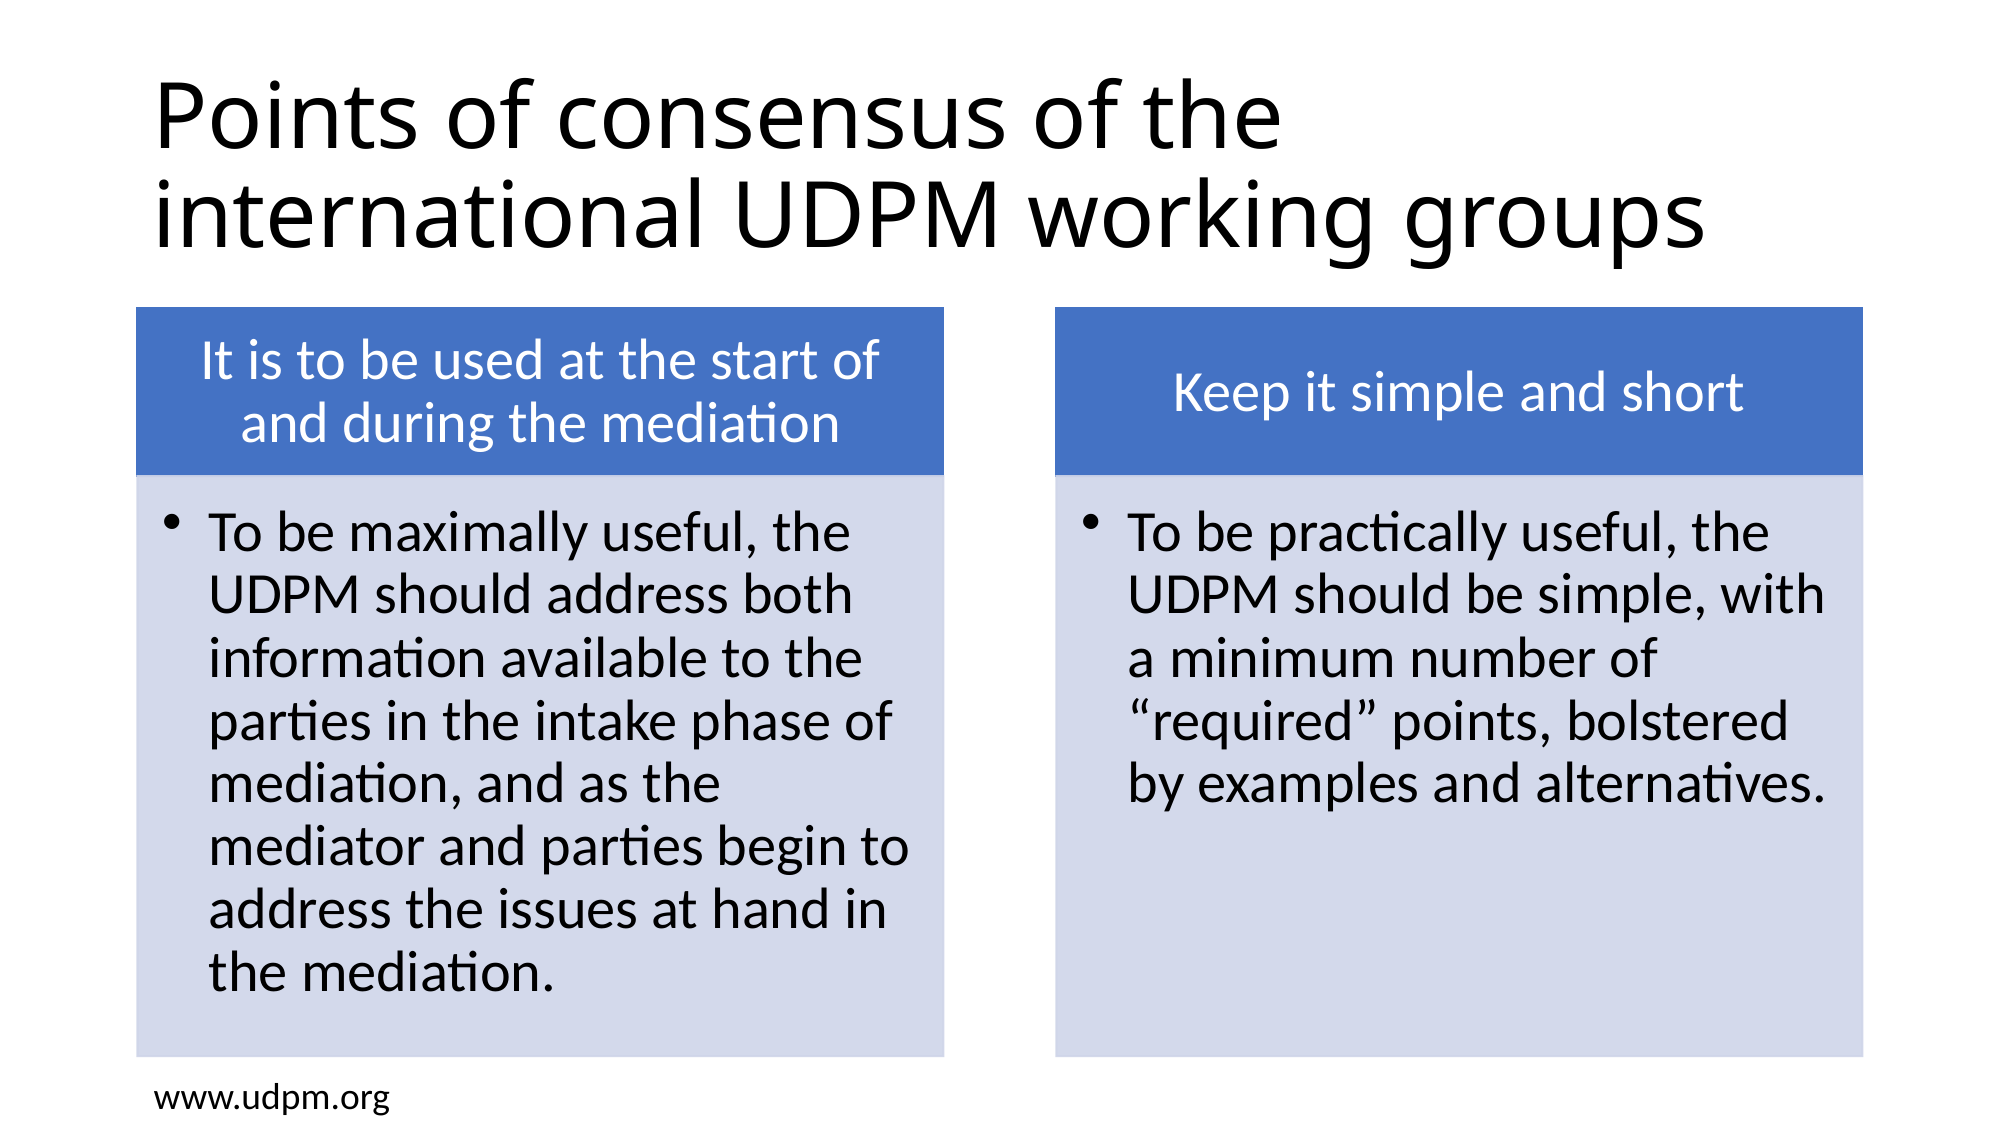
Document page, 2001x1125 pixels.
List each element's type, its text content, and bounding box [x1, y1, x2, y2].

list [137, 299, 1863, 1066]
text_box www.udpm.org [138, 1066, 406, 1125]
title Points of consensus of the international UDPM working groups [137, 59, 1863, 278]
